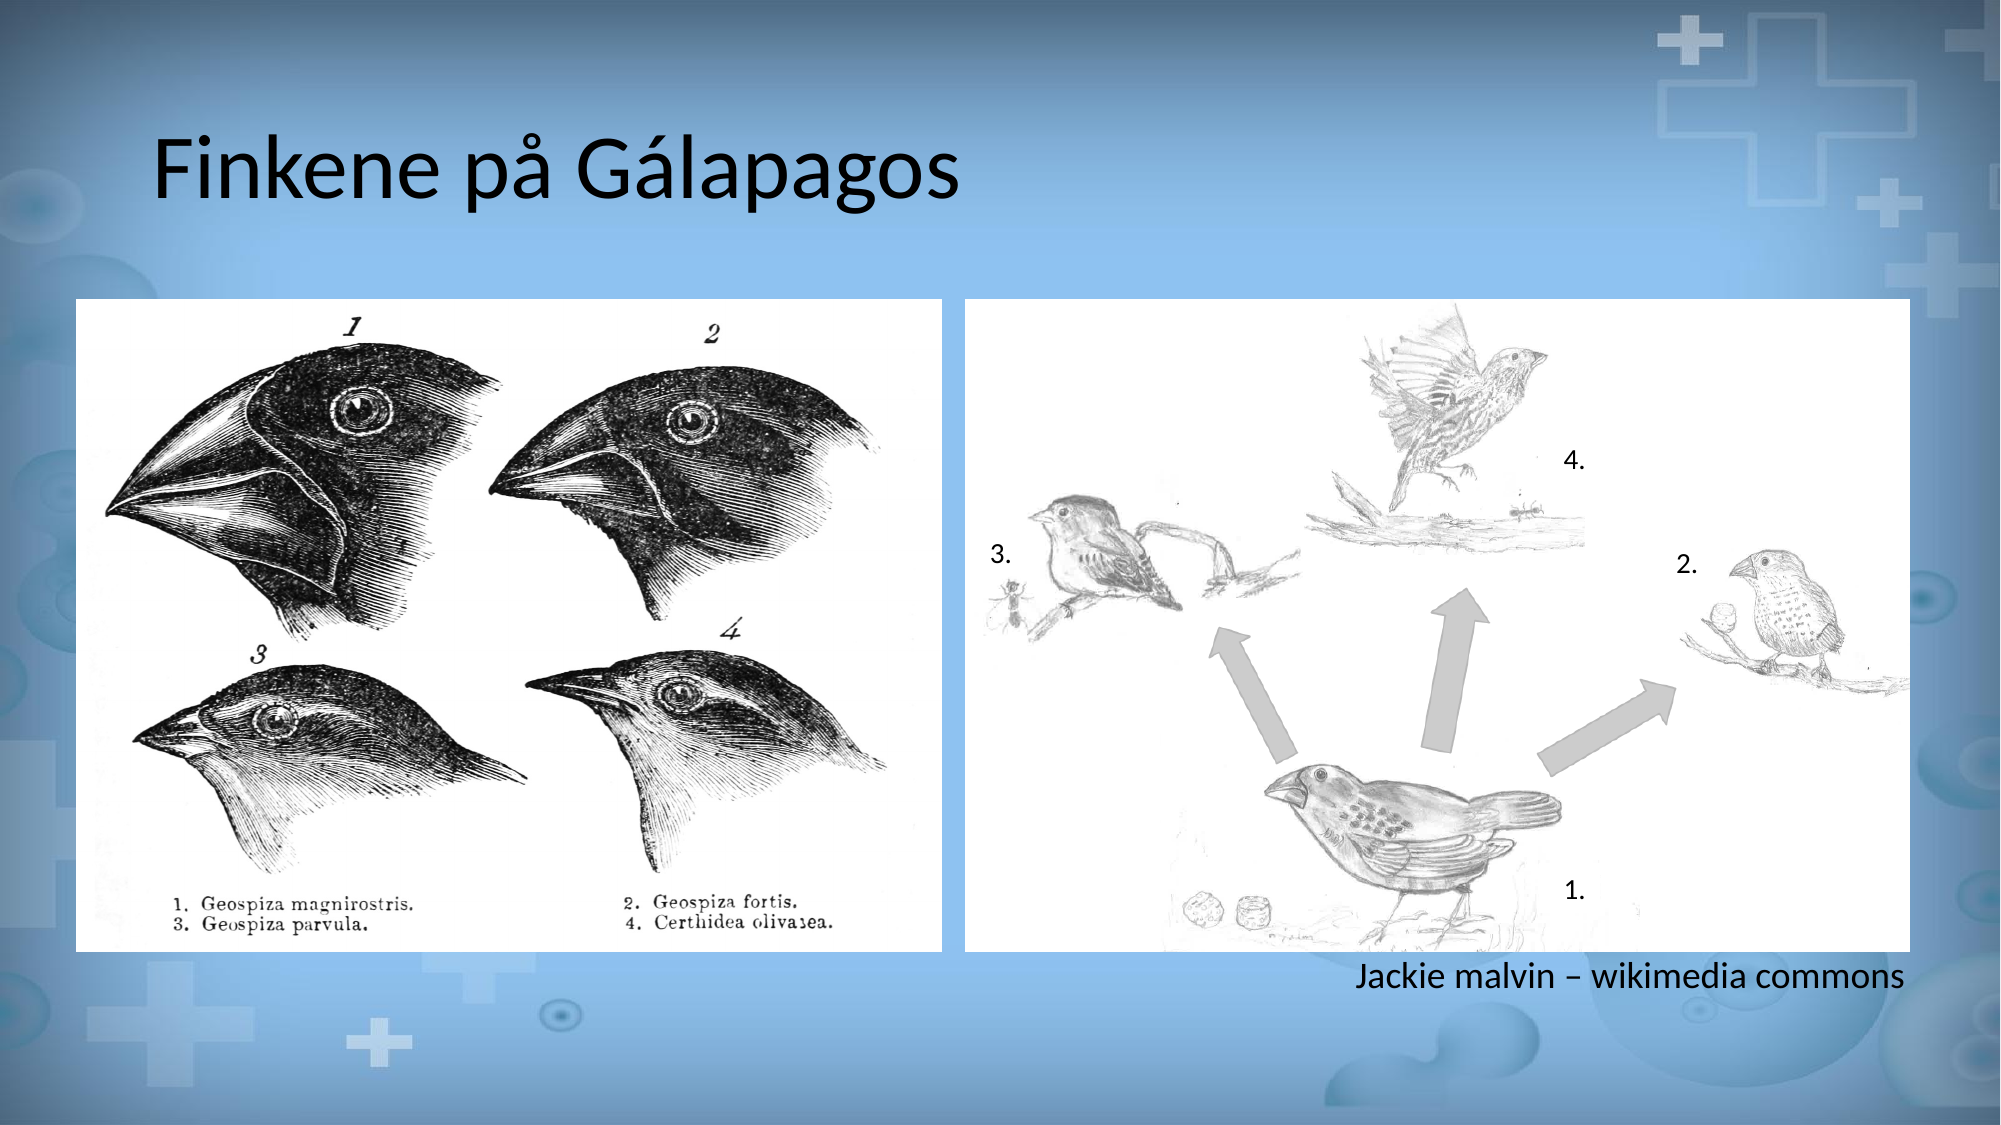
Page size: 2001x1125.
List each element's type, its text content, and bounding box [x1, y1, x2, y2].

text_box Jackie malvin – wikimedia commons [1285, 943, 1976, 1004]
title Finkene på Gálapagos [137, 59, 1863, 278]
picture [0, 0, 2001, 1125]
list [76, 299, 942, 953]
